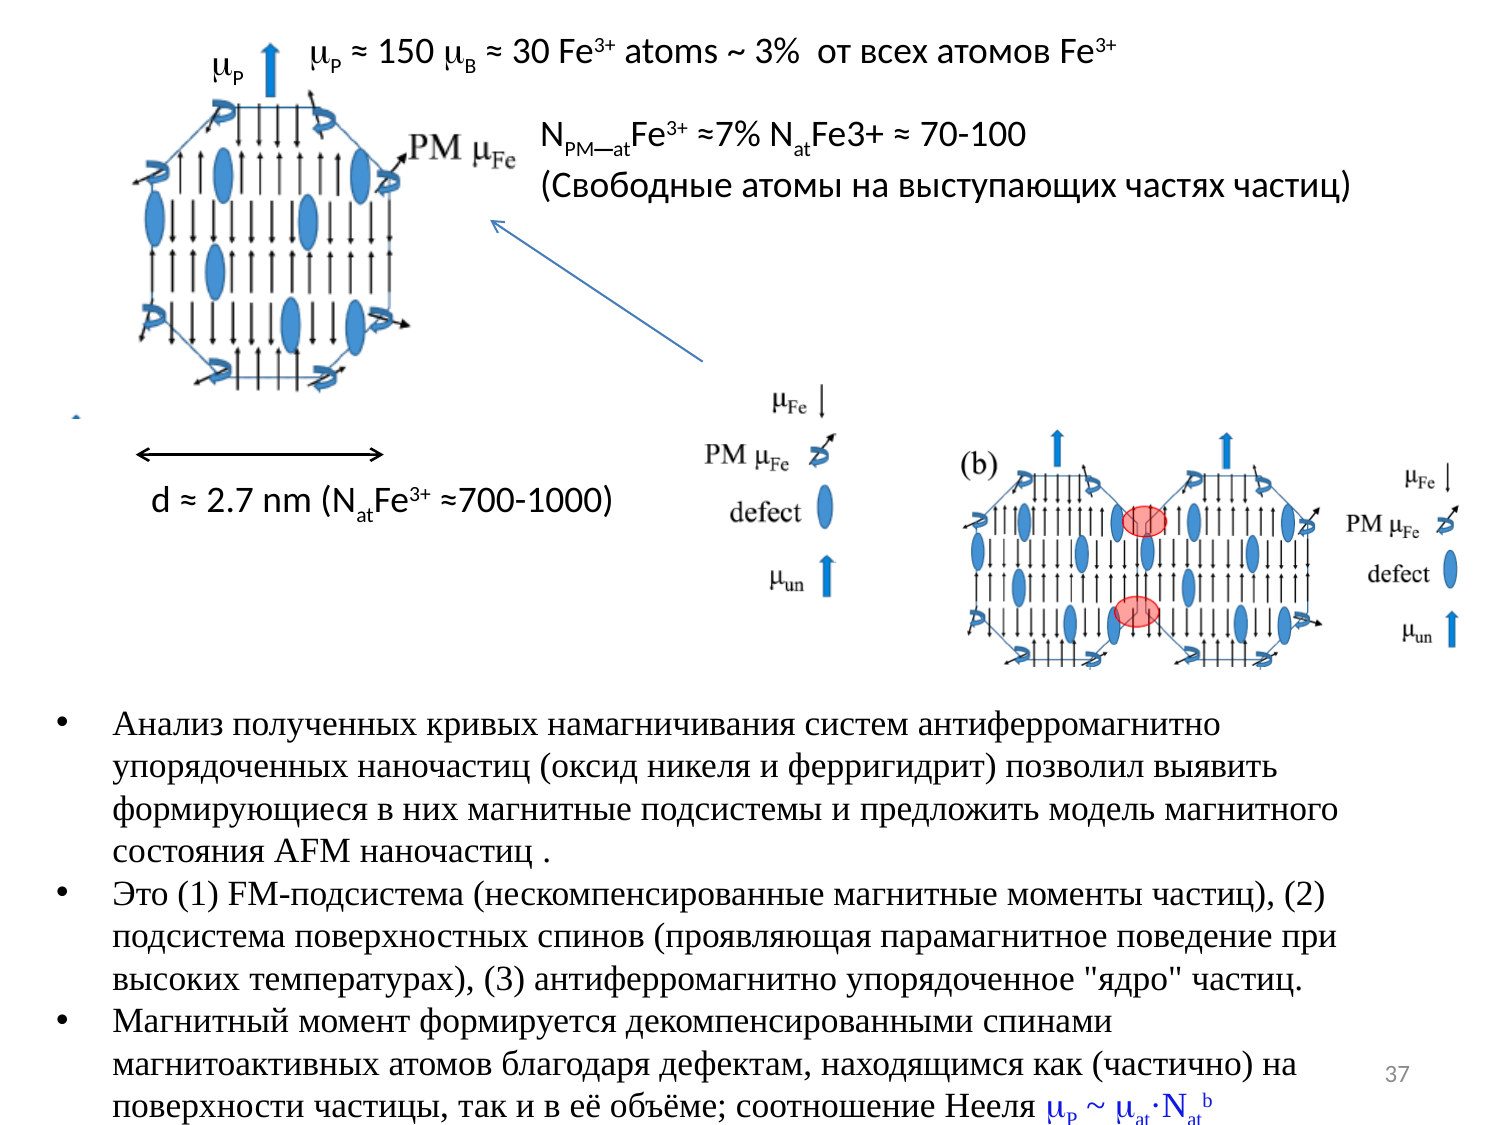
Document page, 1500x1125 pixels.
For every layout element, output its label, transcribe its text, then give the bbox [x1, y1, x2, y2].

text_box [489, 219, 703, 362]
picture [690, 361, 888, 629]
picture [938, 420, 1475, 676]
slide_number 37 [1074, 1042, 1425, 1103]
text_box Анализ полученных кривых намагничивания систем антиферромагнитно упорядоченных наночастиц (оксид никеля и ферригидрит) позволил выявить формирующиеся в них магнитные подсистемы и предложить модель магнитного состояния AFM наночастиц . Это (1) FM-подсистема (нескомпенсированные магнитные моменты частиц), (2) подсистема поверхностных спинов (проявляющая парамагнитное поведение при высоких температурах), (3) антиферромагнитно упорядоченное "ядро" частиц. Магнитный момент формируется декомпенсированными спинами магнитоактивных атомов благодаря дефектам, находящимся как (частично) на поверхности частицы, так и в её объёме; соотношение Нееля P ~ at·Natb выполняется при значении b  0.5 для частиц размерами 2-5 nm, а при увеличении размера значение b уменьшается, свидетельствуя о меньшем влиянии дефектов в объёме частиц. Есть подсистема свободных (парамагнитных) спинов, находящаяся преимущественно на выступающих областях («рёбрах») частиц; её доля зависит от размера частиц (в случае ферригидрита – от степени пространственного разделения частиц), и может достигать 20%. [41, 692, 1388, 1125]
picture [52, 5, 524, 419]
text_box d ≈ 2.7 nm (NatFe3+ ≈700-1000) [136, 467, 629, 534]
text_box NPM_atFe3+ ≈7% NatFe3+ ≈ 70-100 (Свободные атомы на выступающих частях частиц) [525, 101, 1388, 213]
text_box P ≈ 150 B ≈ 30 Fe3+ atoms ~ 3% от всех атомов Fe3+ [463, 19, 1132, 85]
